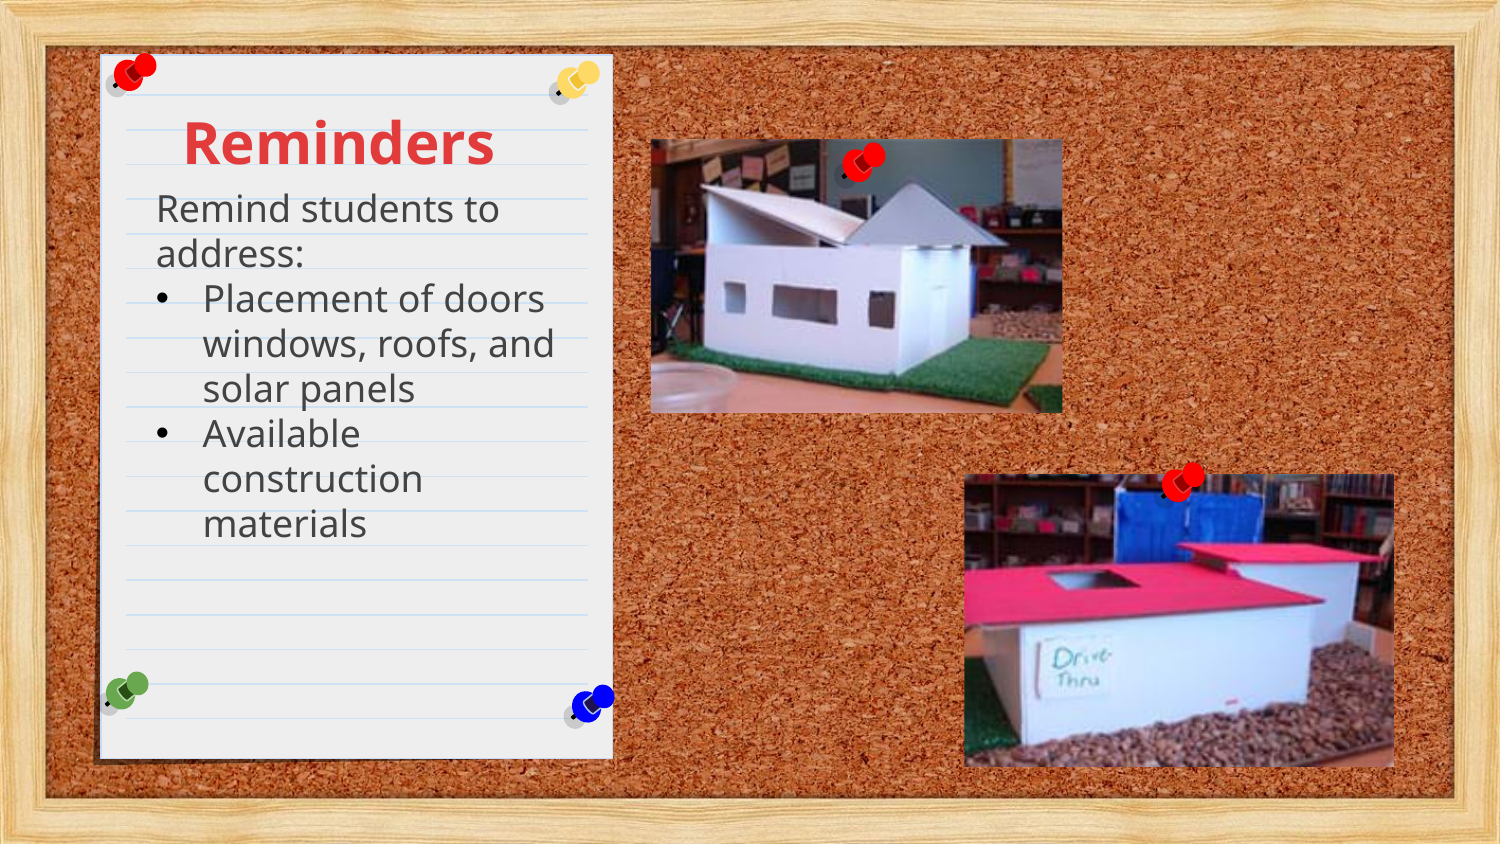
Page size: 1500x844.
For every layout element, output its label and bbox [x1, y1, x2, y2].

text_box [93, 49, 620, 766]
picture [0, 0, 1500, 844]
text_box [829, 139, 890, 193]
text_box [1149, 459, 1210, 513]
